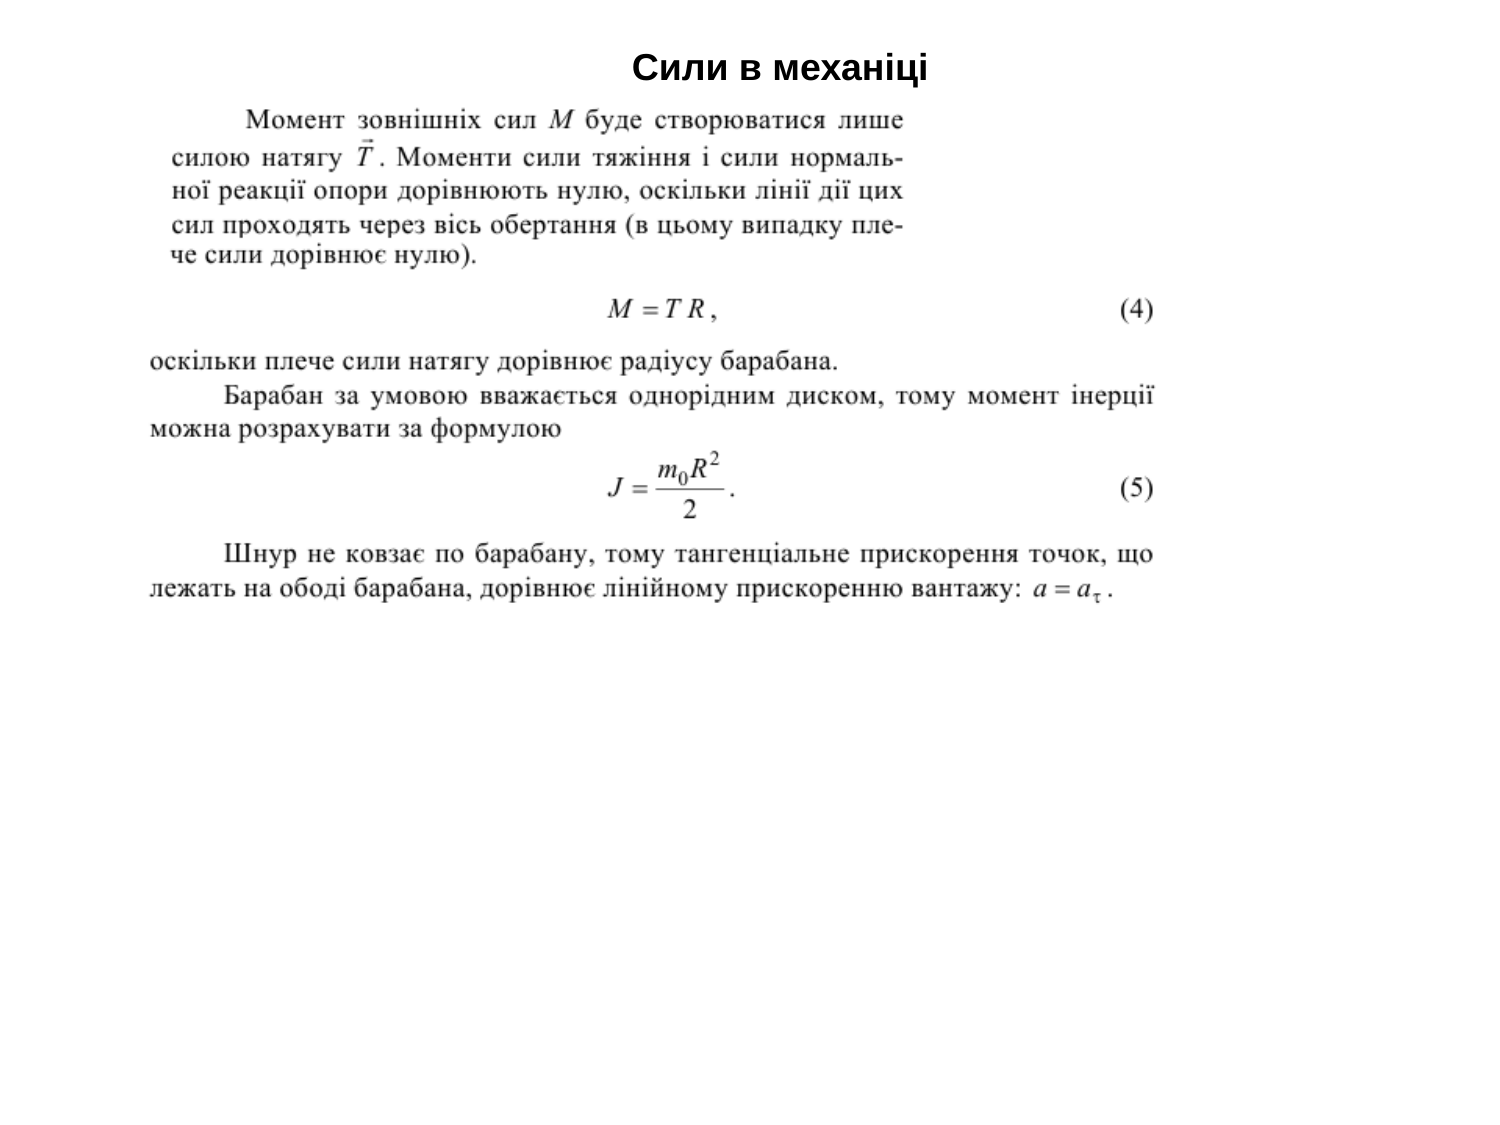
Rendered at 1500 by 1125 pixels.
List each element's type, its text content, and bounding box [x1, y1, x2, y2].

text_box Сили в механіці [105, 35, 1456, 106]
picture [107, 105, 1185, 639]
